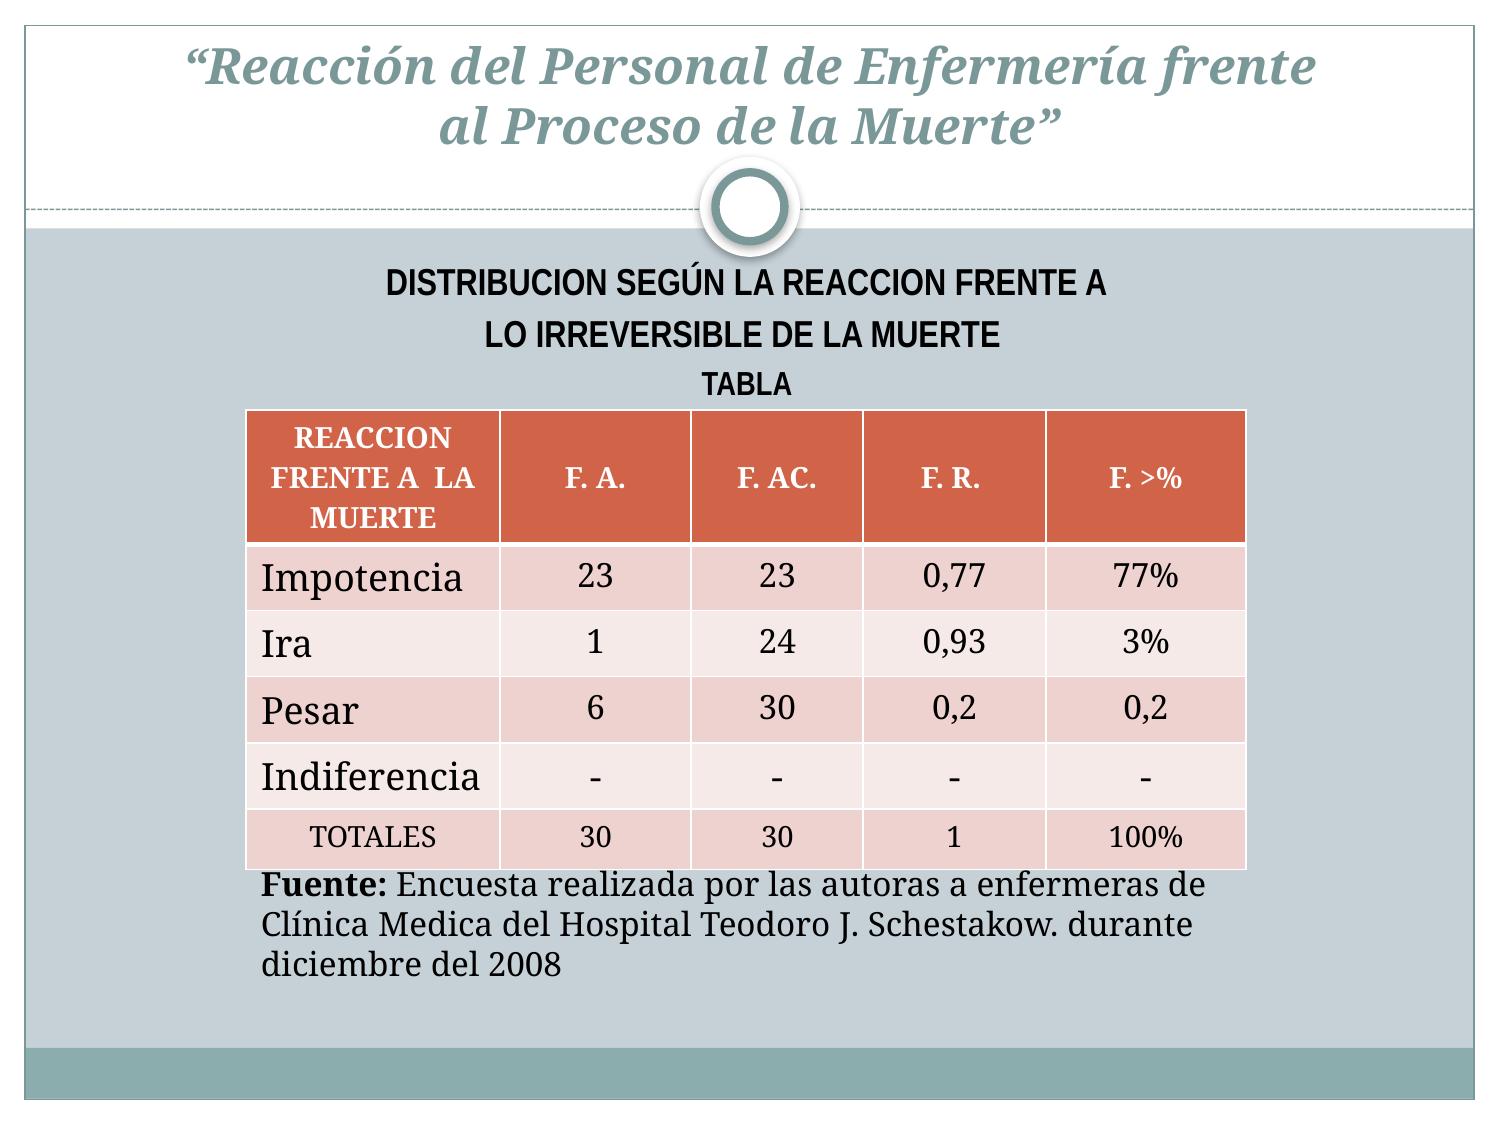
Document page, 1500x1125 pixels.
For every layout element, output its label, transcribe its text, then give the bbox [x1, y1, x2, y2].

table_cell - [692, 744, 862, 808]
table_cell 1 [501, 611, 690, 676]
table_cell 30 [692, 677, 862, 742]
table_header F. A. [501, 411, 690, 542]
table_cell 1 [864, 810, 1045, 855]
table_cell 3% [1047, 611, 1245, 676]
list DISTRIBUCION SEGÚN LA REACCION FRENTE A LO IRREVERSIBLE DE LA MUERTE TABLA [49, 250, 1445, 1001]
table_cell 0,2 [1047, 677, 1245, 742]
table_cell 0,2 [864, 677, 1045, 742]
table_cell Pesar [247, 677, 499, 742]
table_cell Indiferencia [247, 744, 499, 808]
table_cell 23 [692, 547, 862, 610]
table_cell 100% [1047, 810, 1245, 869]
table_cell TOTALES [247, 810, 499, 855]
title “Reacción del Personal de Enfermería frente al Proceso de la Muerte” [49, 37, 1450, 162]
table_cell 6 [501, 677, 690, 742]
table_header F. R. [864, 411, 1045, 542]
text_box Fuente: Encuesta realizada por las autoras a enfermeras de Clínica Medica del Hospital Teodoro J. Schestakow. durante diciembre del 2008 [246, 855, 1243, 1035]
table_cell 0,93 [864, 611, 1045, 676]
table_cell - [1047, 744, 1245, 808]
table_cell 30 [692, 810, 862, 855]
table_cell - [864, 744, 1045, 808]
table_header REACCION FRENTE A LA MUERTE [247, 411, 499, 542]
table_cell Ira [247, 611, 499, 676]
table_cell 24 [692, 611, 862, 676]
table_cell 77% [1047, 547, 1245, 610]
table_cell 0,77 [864, 547, 1045, 610]
table_cell 30 [501, 810, 690, 855]
table_header F. >% [1047, 411, 1245, 542]
table_cell - [501, 744, 690, 808]
table_cell Impotencia [247, 547, 499, 610]
table_header F. AC. [692, 411, 862, 542]
table_cell 23 [501, 547, 690, 610]
